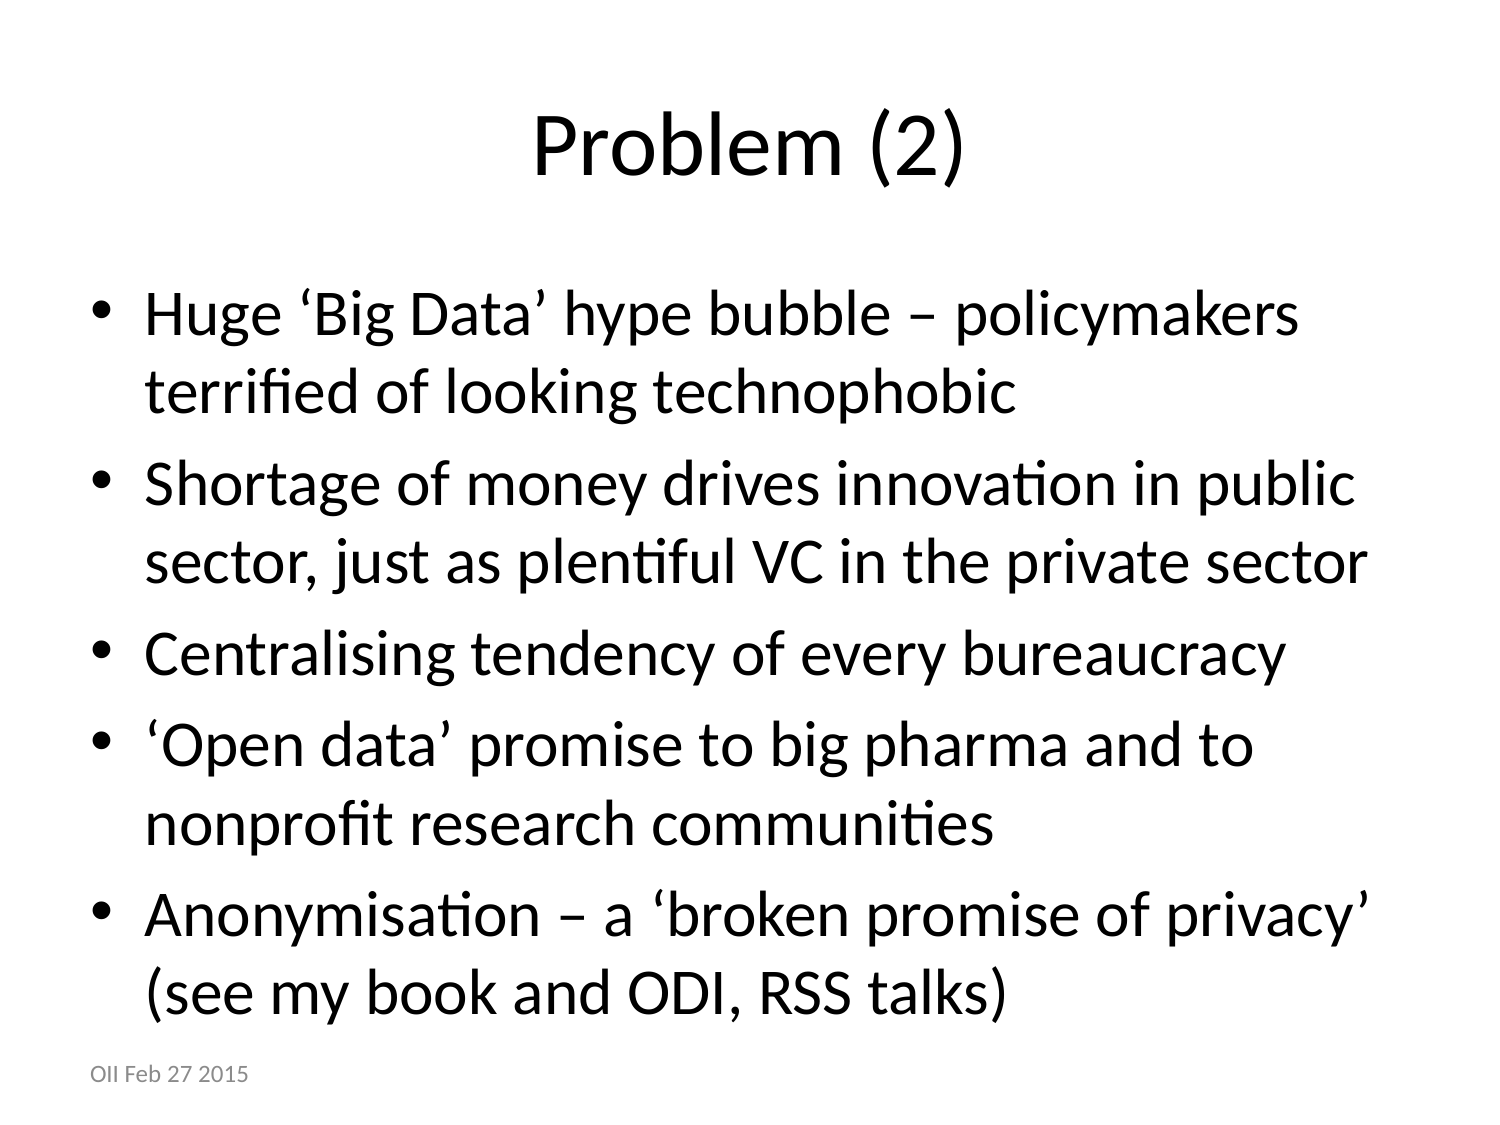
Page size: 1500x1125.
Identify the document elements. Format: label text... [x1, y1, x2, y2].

title Problem (2) [75, 45, 1425, 233]
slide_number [75, 1042, 425, 1103]
list Huge ‘Big Data’ hype bubble – policymakers terrified of looking technophobic Shortage of money drives innovation in public sector, just as plentiful VC in the private sector Centralising tendency of every bureaucracy ‘Open data’ promise to big pharma and to nonprofit research communities Anonymisation – a ‘broken promise of privacy’ (see my book and ODI, RSS talks) [75, 262, 1425, 1042]
